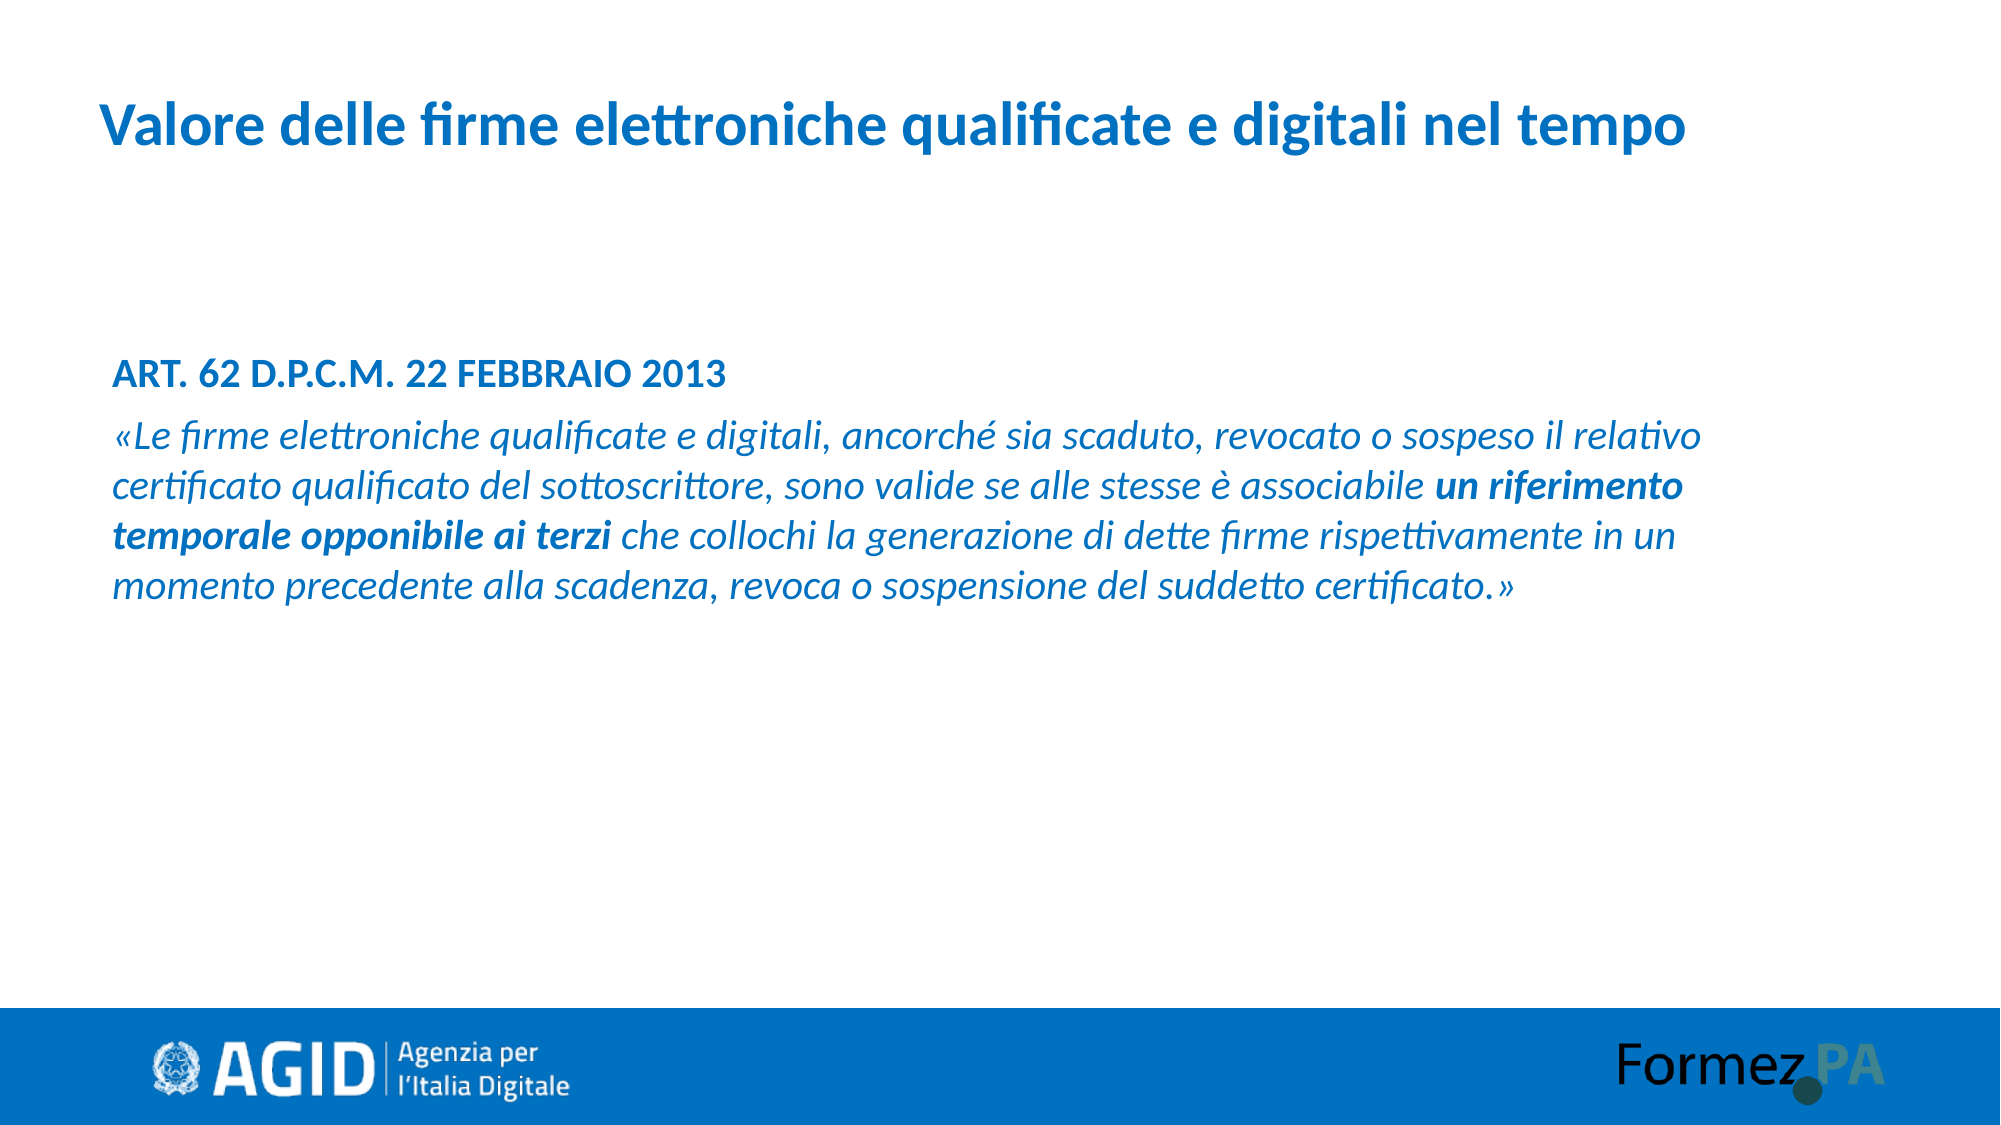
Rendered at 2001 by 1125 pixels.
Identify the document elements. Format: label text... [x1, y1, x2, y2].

text_box Valore delle firme elettroniche qualificate e digitali nel tempo [85, 75, 1840, 166]
text_box ART. 62 D.P.C.M. 22 FEBBRAIO 2013 «Le firme elettroniche qualificate e digitali, ancorché sia scaduto, revocato o sospeso il relativo certificato qualificato del sottoscrittore, sono valide se alle stesse è associabile un riferimento temporale opponibile ai terzi che collochi la generazione di dette firme rispettivamente in un momento precedente alla scadenza, revoca o sospensione del suddetto certificato.» [97, 313, 1840, 616]
picture [1614, 1038, 1890, 1108]
text_box [0, 1008, 2000, 1125]
picture [152, 1030, 570, 1120]
